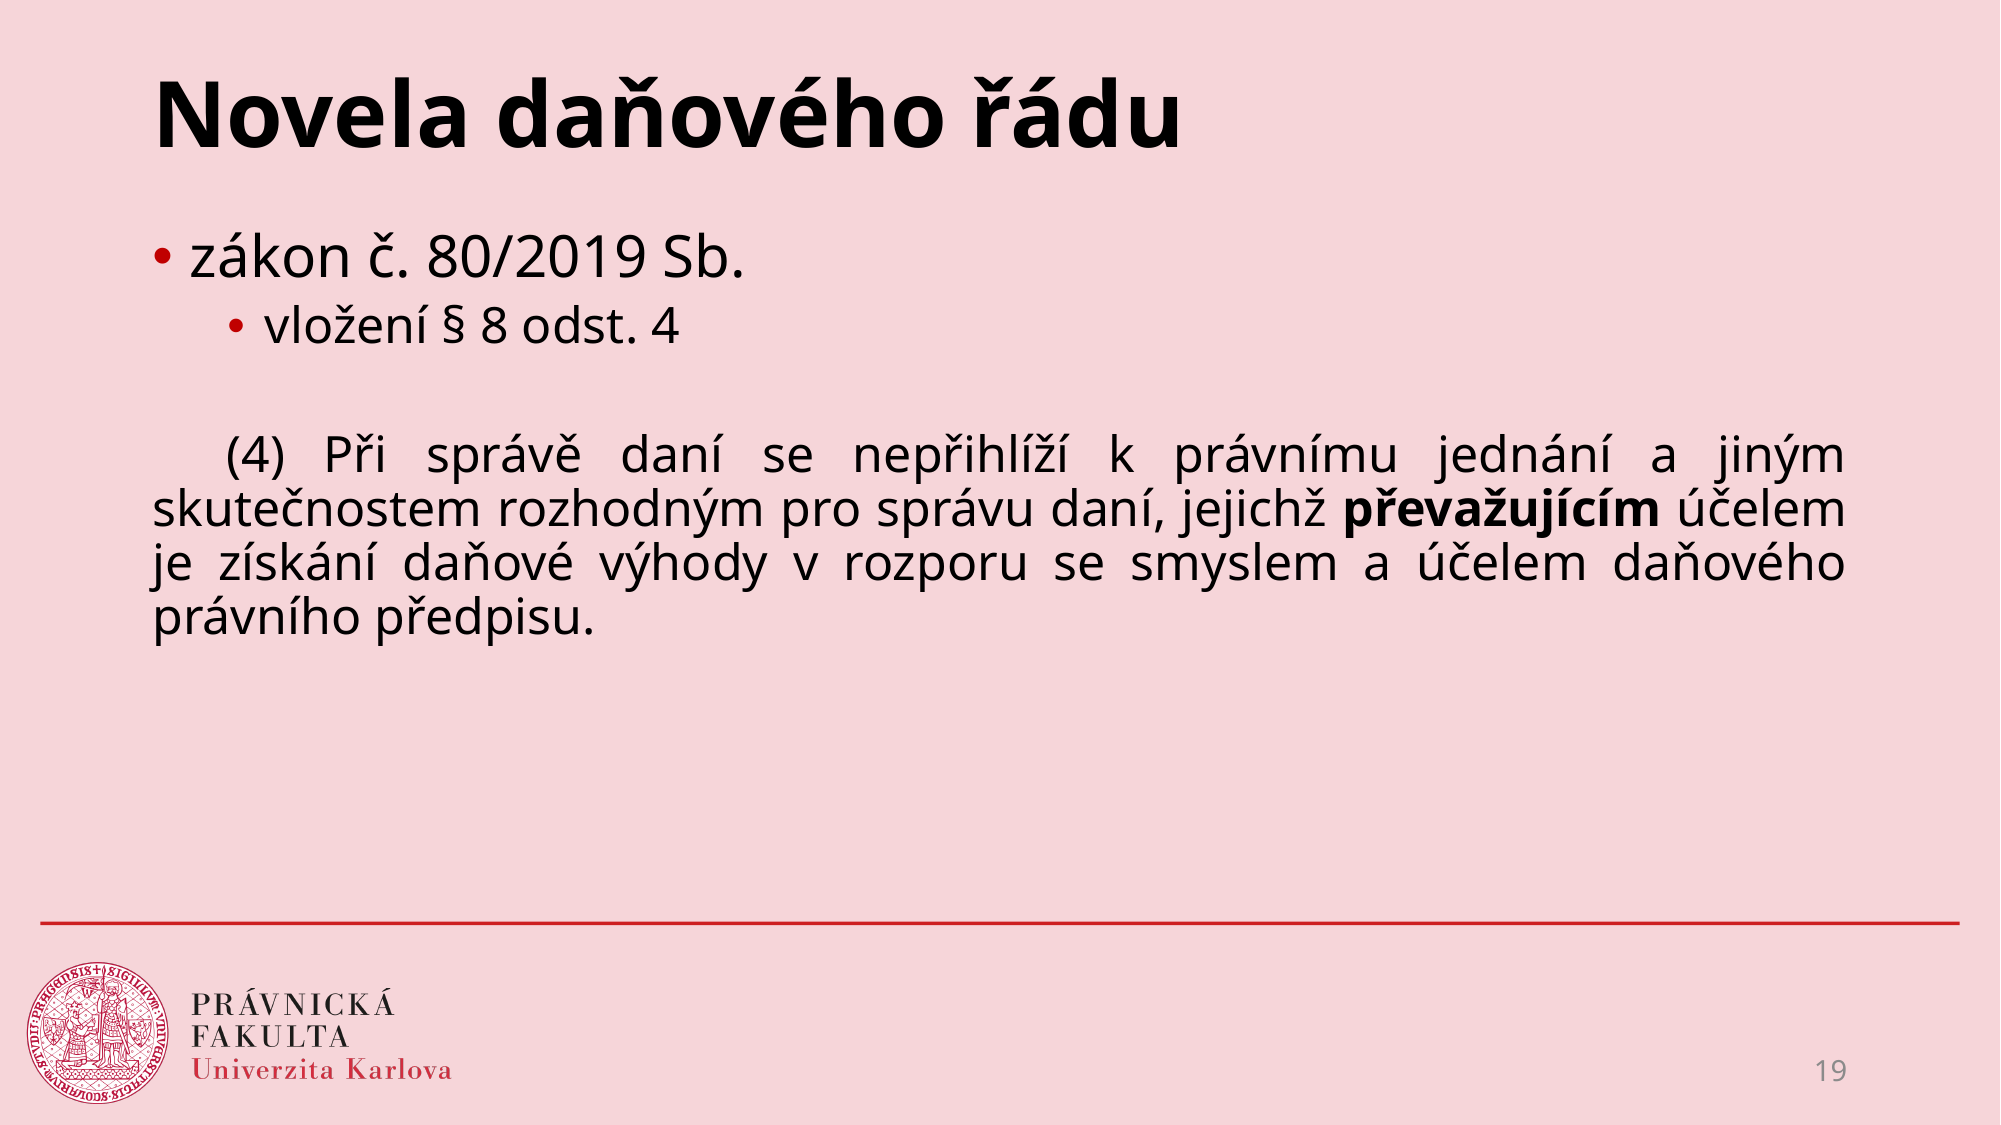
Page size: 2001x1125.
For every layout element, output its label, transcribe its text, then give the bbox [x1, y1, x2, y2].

list zákon č. 80/2019 Sb. vložení § 8 odst. 4 (4) Při správě daní se nepřihlíží k právnímu jednání a jiným skutečnostem rozhodným pro správu daní, jejichž převažujícím účelem je získání daňové výhody v rozporu se smyslem a účelem daňového právního předpisu. [137, 220, 1863, 905]
slide_number 19 [1412, 1042, 1863, 1103]
picture [26, 962, 452, 1104]
title Novela daňového řádu [137, 2, 1863, 220]
